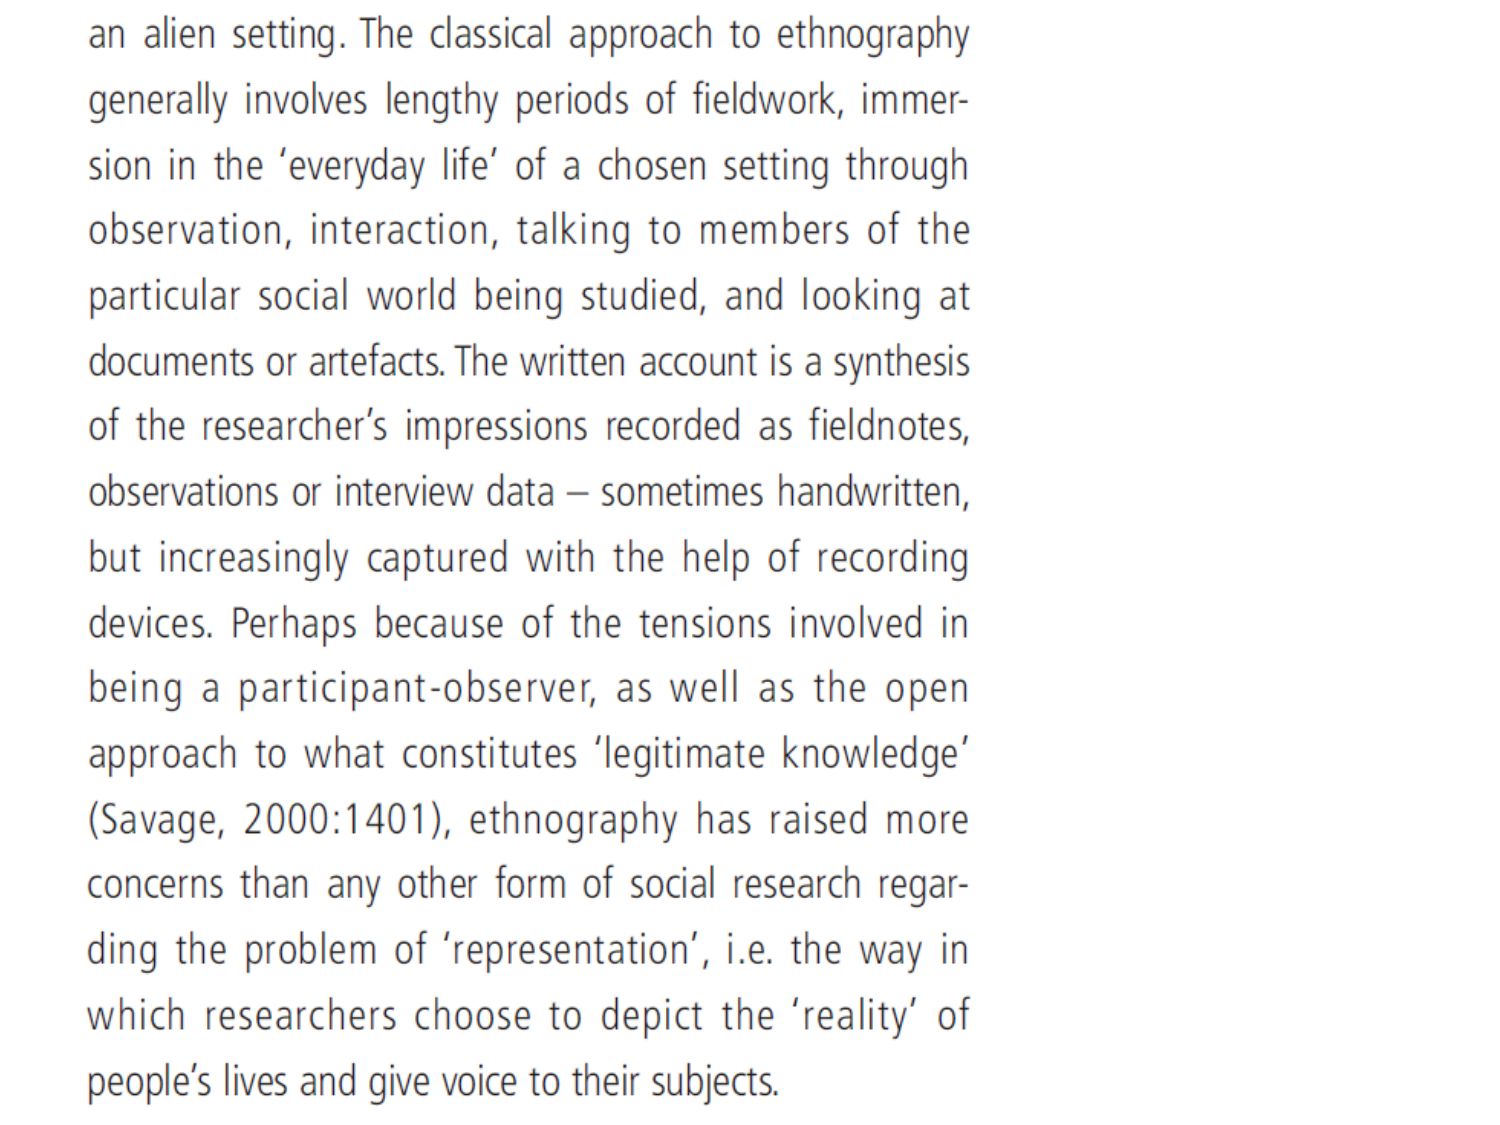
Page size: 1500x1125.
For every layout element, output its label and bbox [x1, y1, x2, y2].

picture [49, 0, 1001, 1117]
